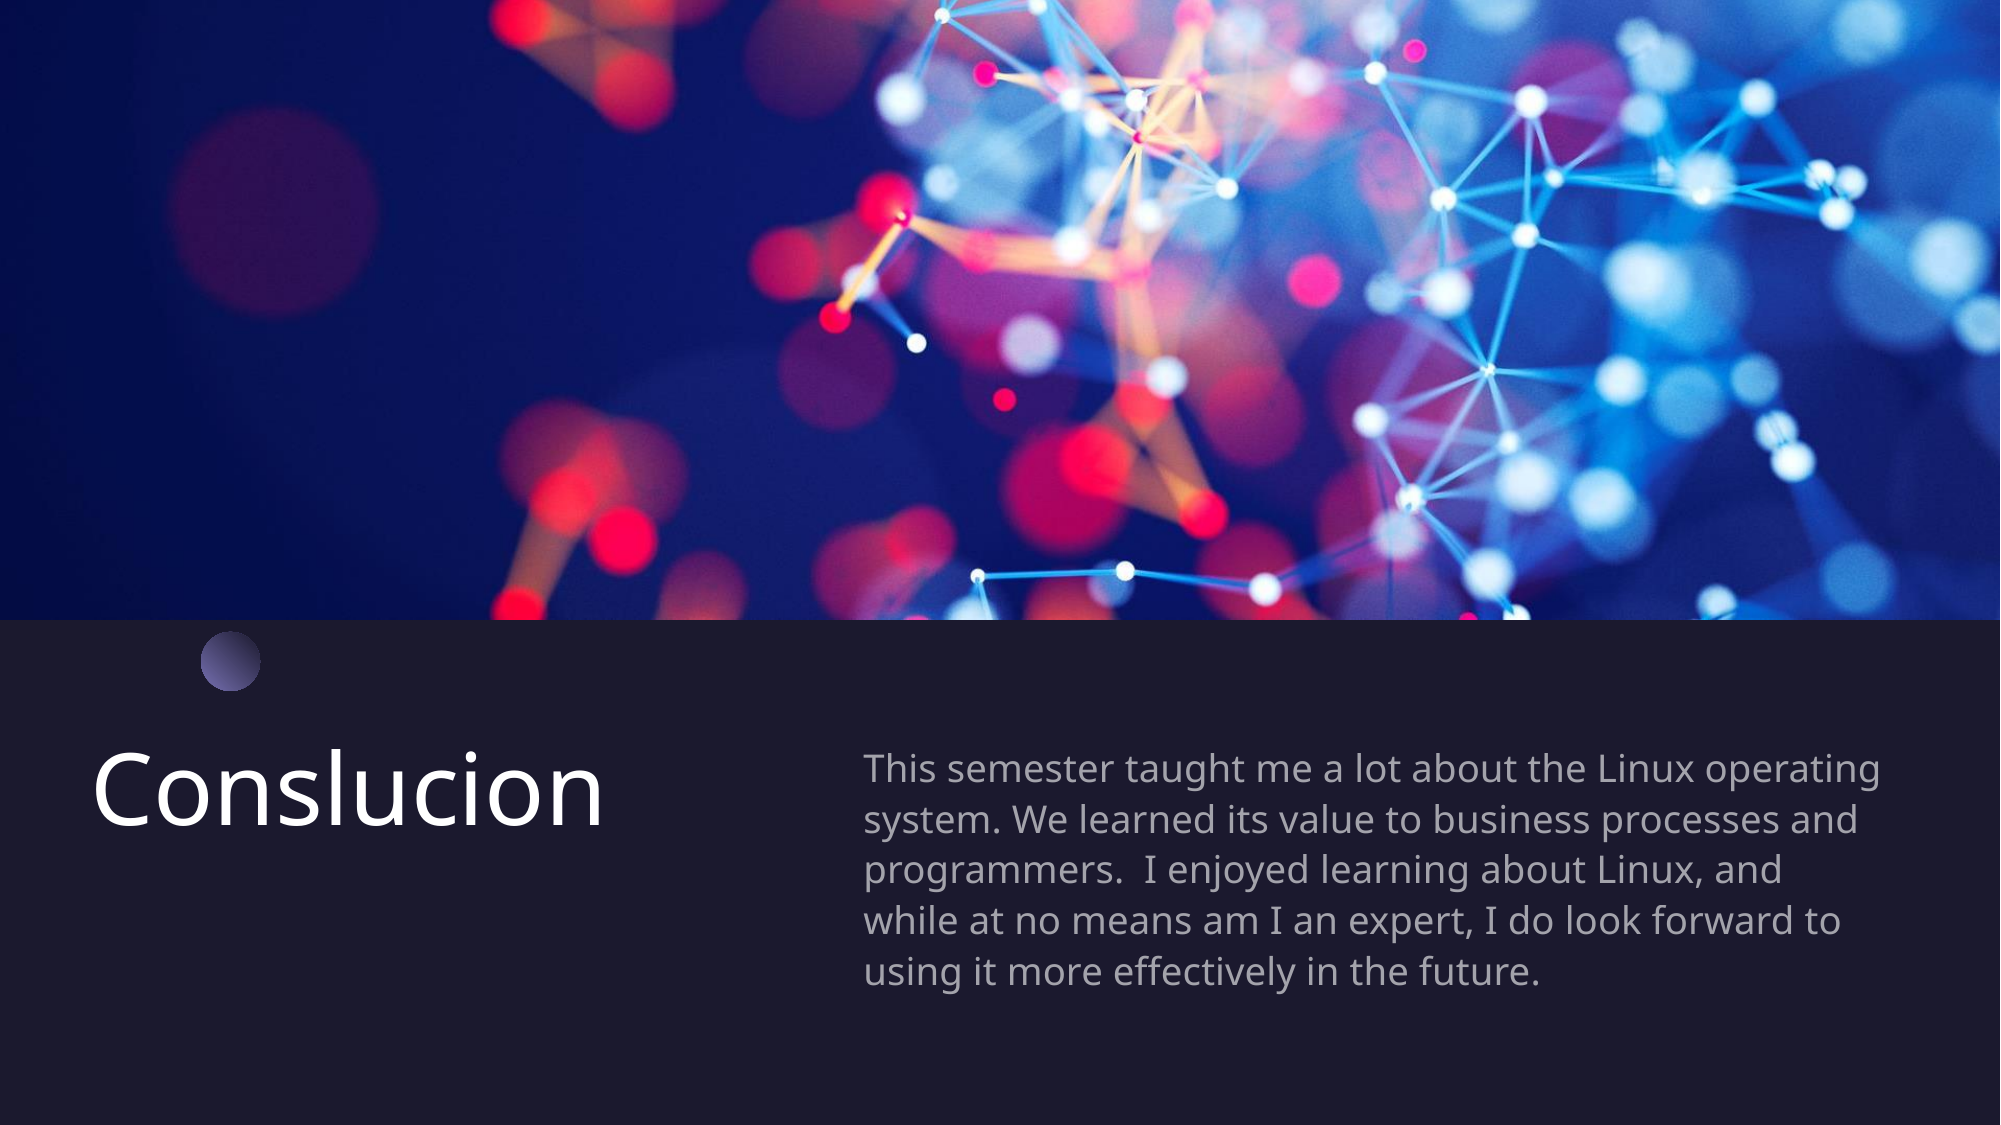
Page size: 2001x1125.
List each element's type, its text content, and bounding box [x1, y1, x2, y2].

picture [0, 0, 2000, 620]
list This semester taught me a lot about the Linux operating system. We learned its value to business processes and programmers. I enjoyed learning about Linux, and while at no means am I an expert, I do look forward to using it more effectively in the future. [863, 739, 1884, 997]
title Conslucion [90, 739, 829, 996]
